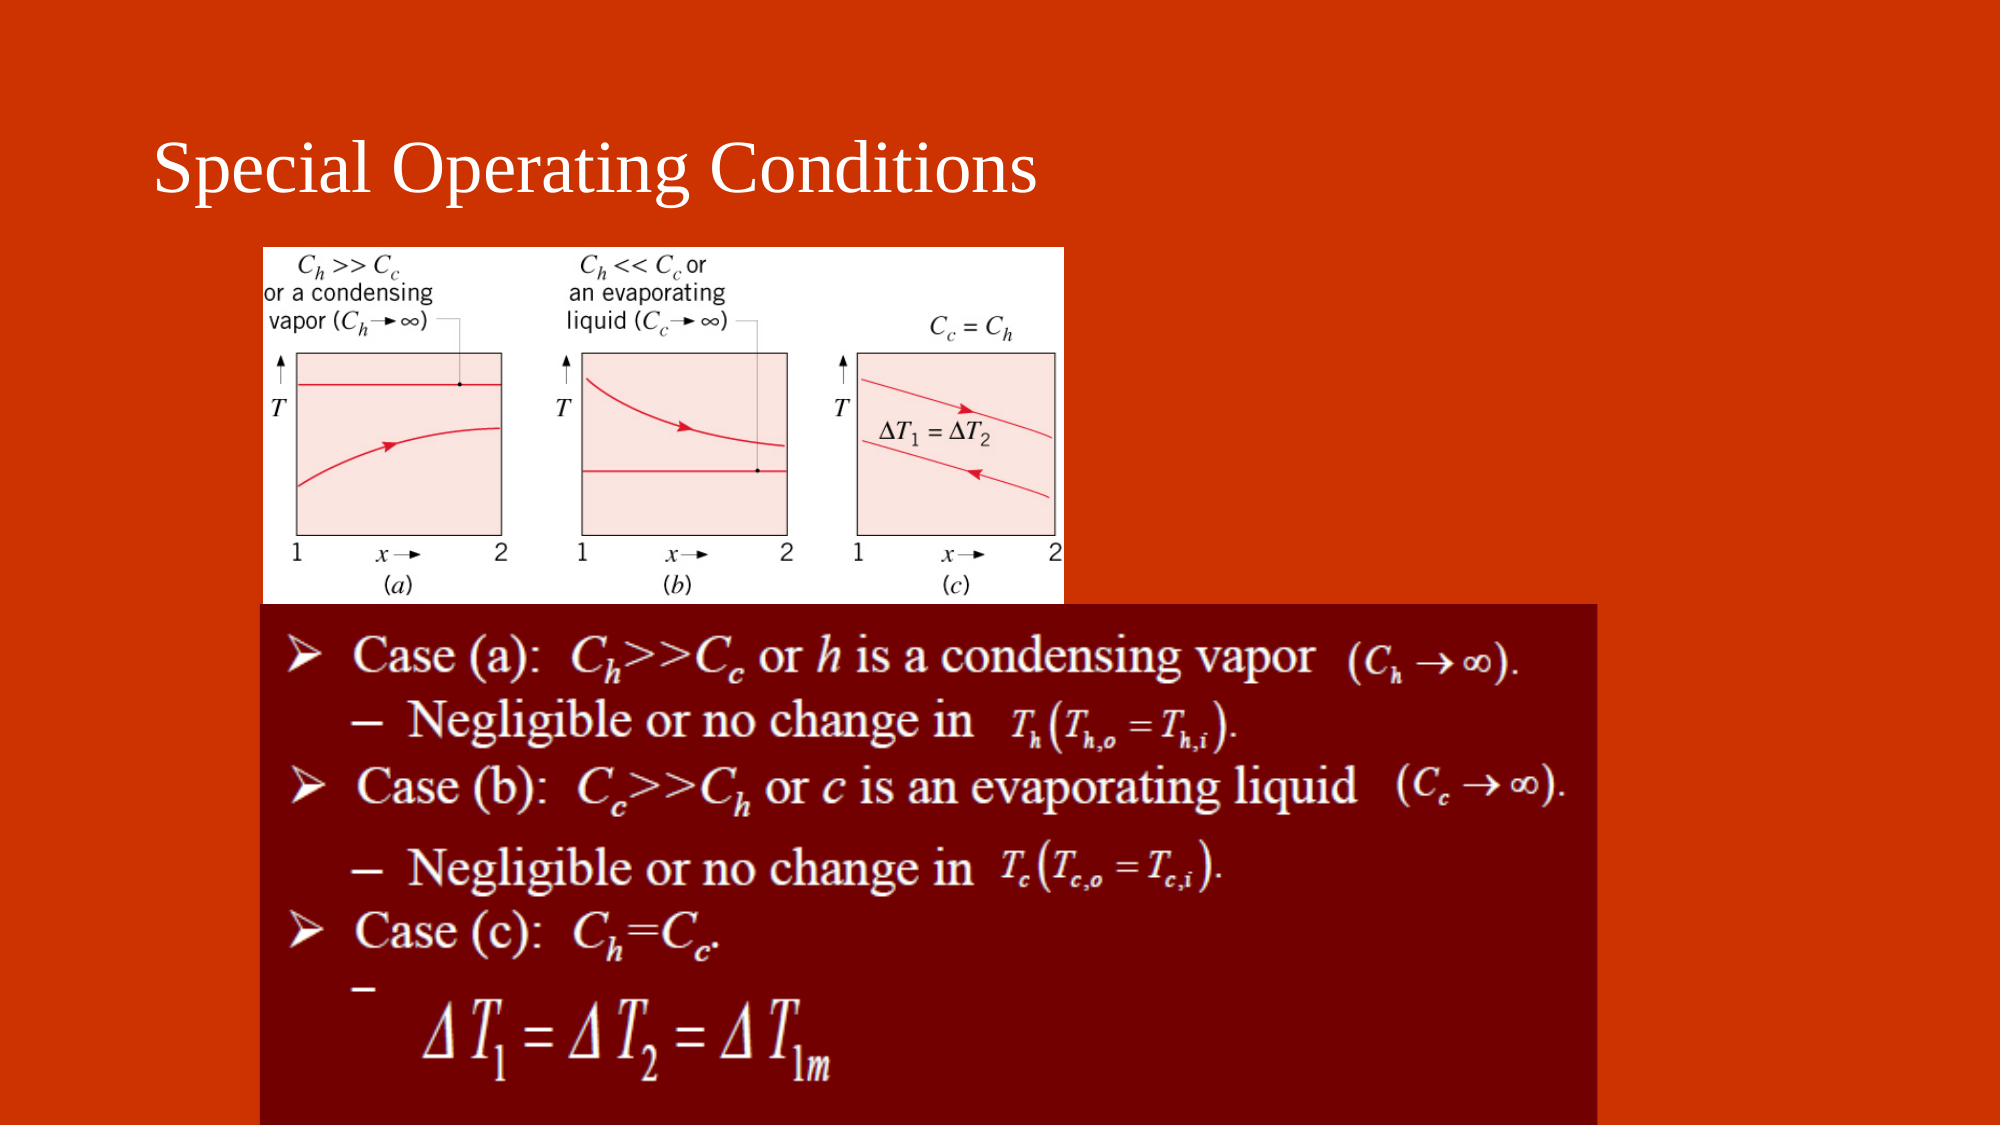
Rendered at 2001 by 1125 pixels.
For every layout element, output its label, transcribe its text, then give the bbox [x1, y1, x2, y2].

title Special Operating Conditions [137, 67, 1064, 271]
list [259, 604, 1598, 1125]
picture [263, 247, 1064, 604]
